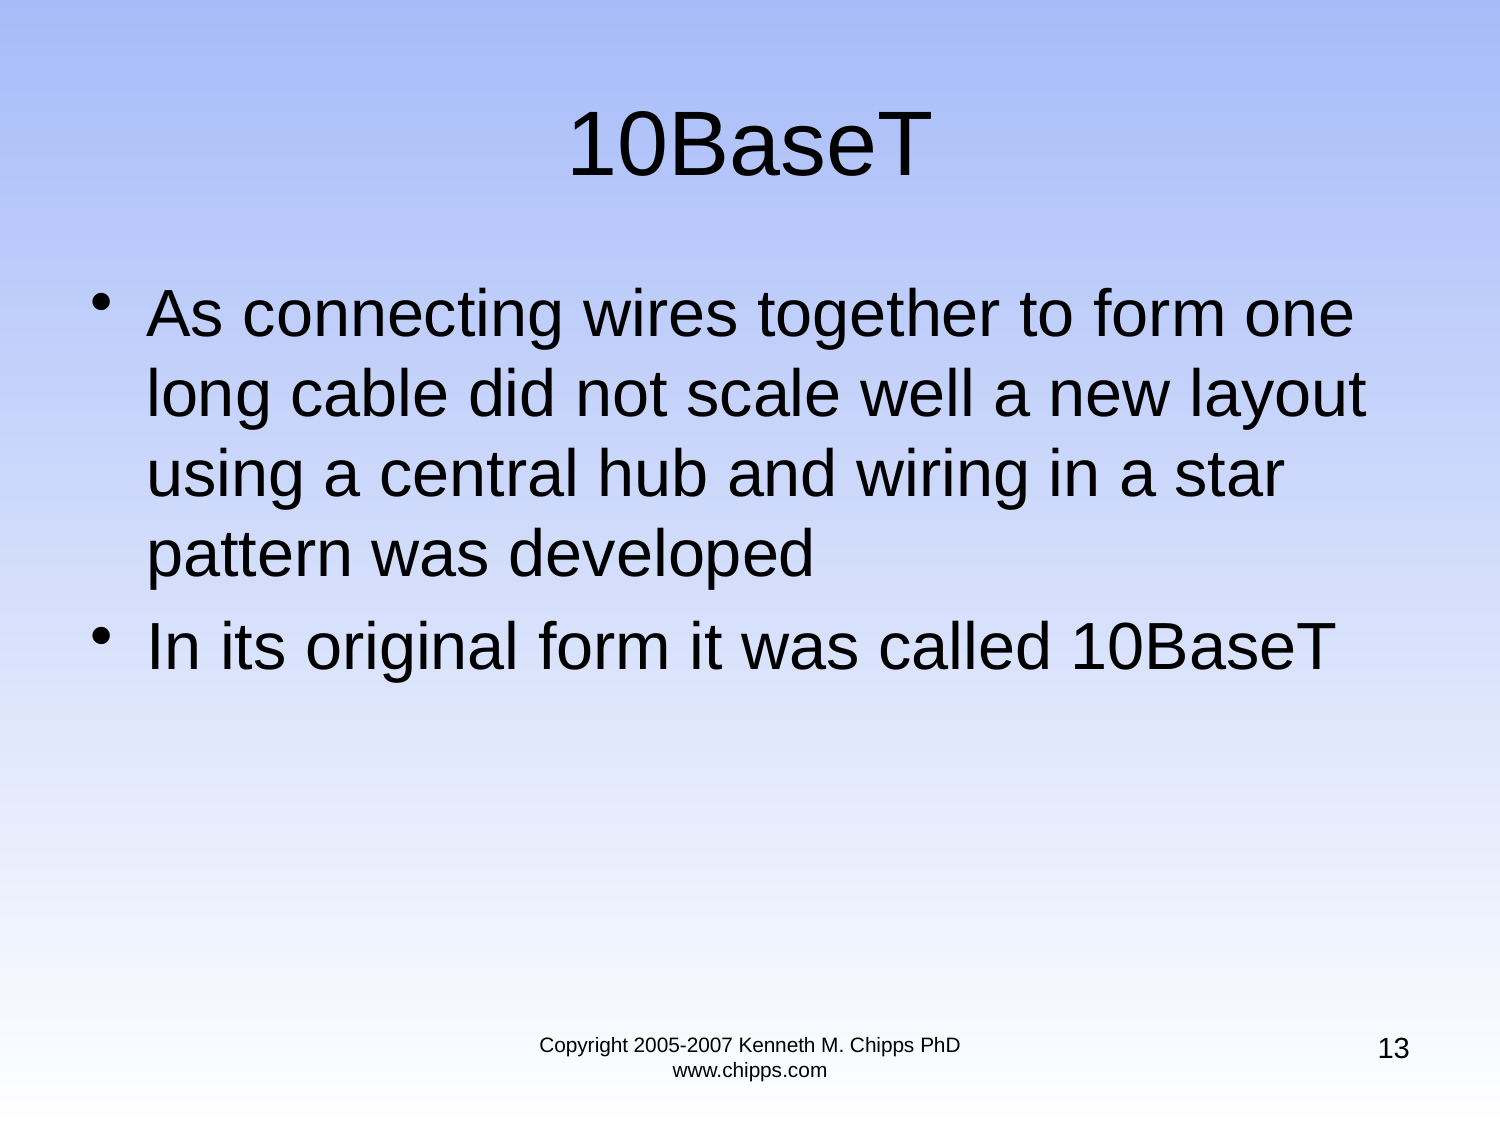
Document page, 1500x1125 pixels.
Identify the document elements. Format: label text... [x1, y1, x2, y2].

title 10BaseT [74, 44, 1426, 233]
slide_number 13 [1074, 1021, 1426, 1101]
footer Copyright 2005-2007 Kenneth M. Chipps PhD www.chipps.com [449, 1024, 1051, 1103]
list As connecting wires together to form one long cable did not scale well a new layout using a central hub and wiring in a star pattern was developed In its original form it was called 10BaseT [74, 262, 1426, 1006]
